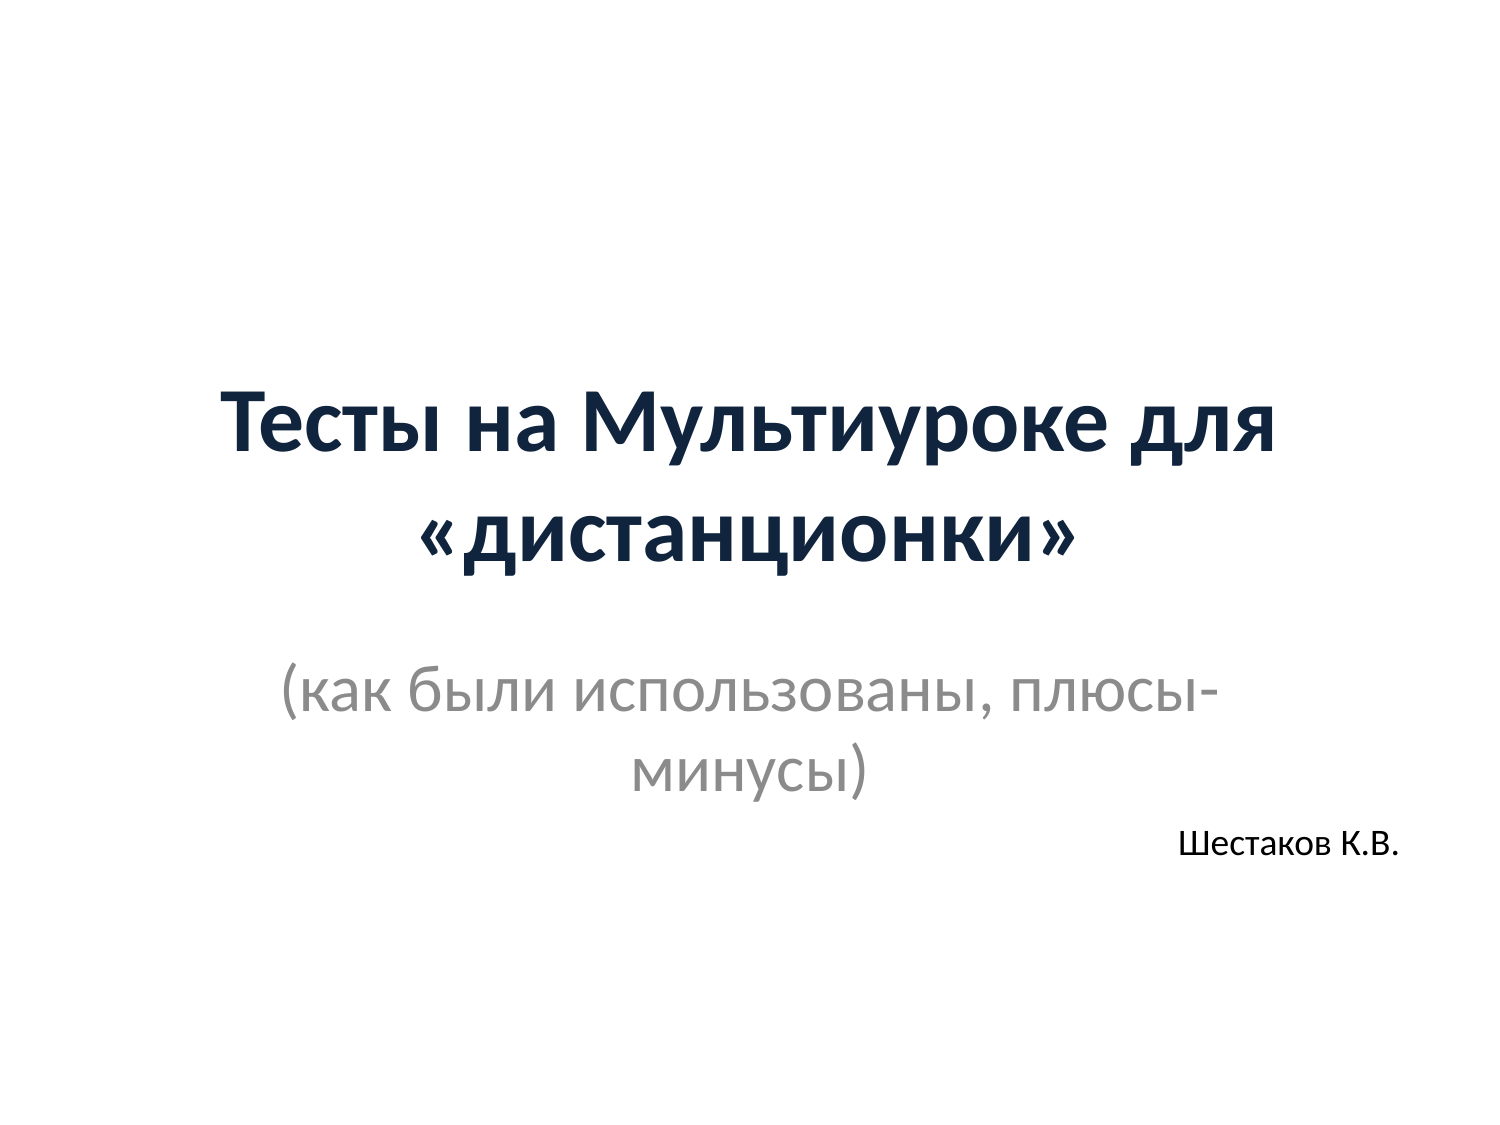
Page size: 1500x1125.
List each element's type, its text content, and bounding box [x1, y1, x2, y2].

subtitle (как были использованы, плюсы-минусы) [225, 637, 1275, 925]
title Тесты на Мультиуроке для «дистанционки» [112, 349, 1388, 591]
text_box Шестаков К.В. [1163, 810, 1471, 871]
